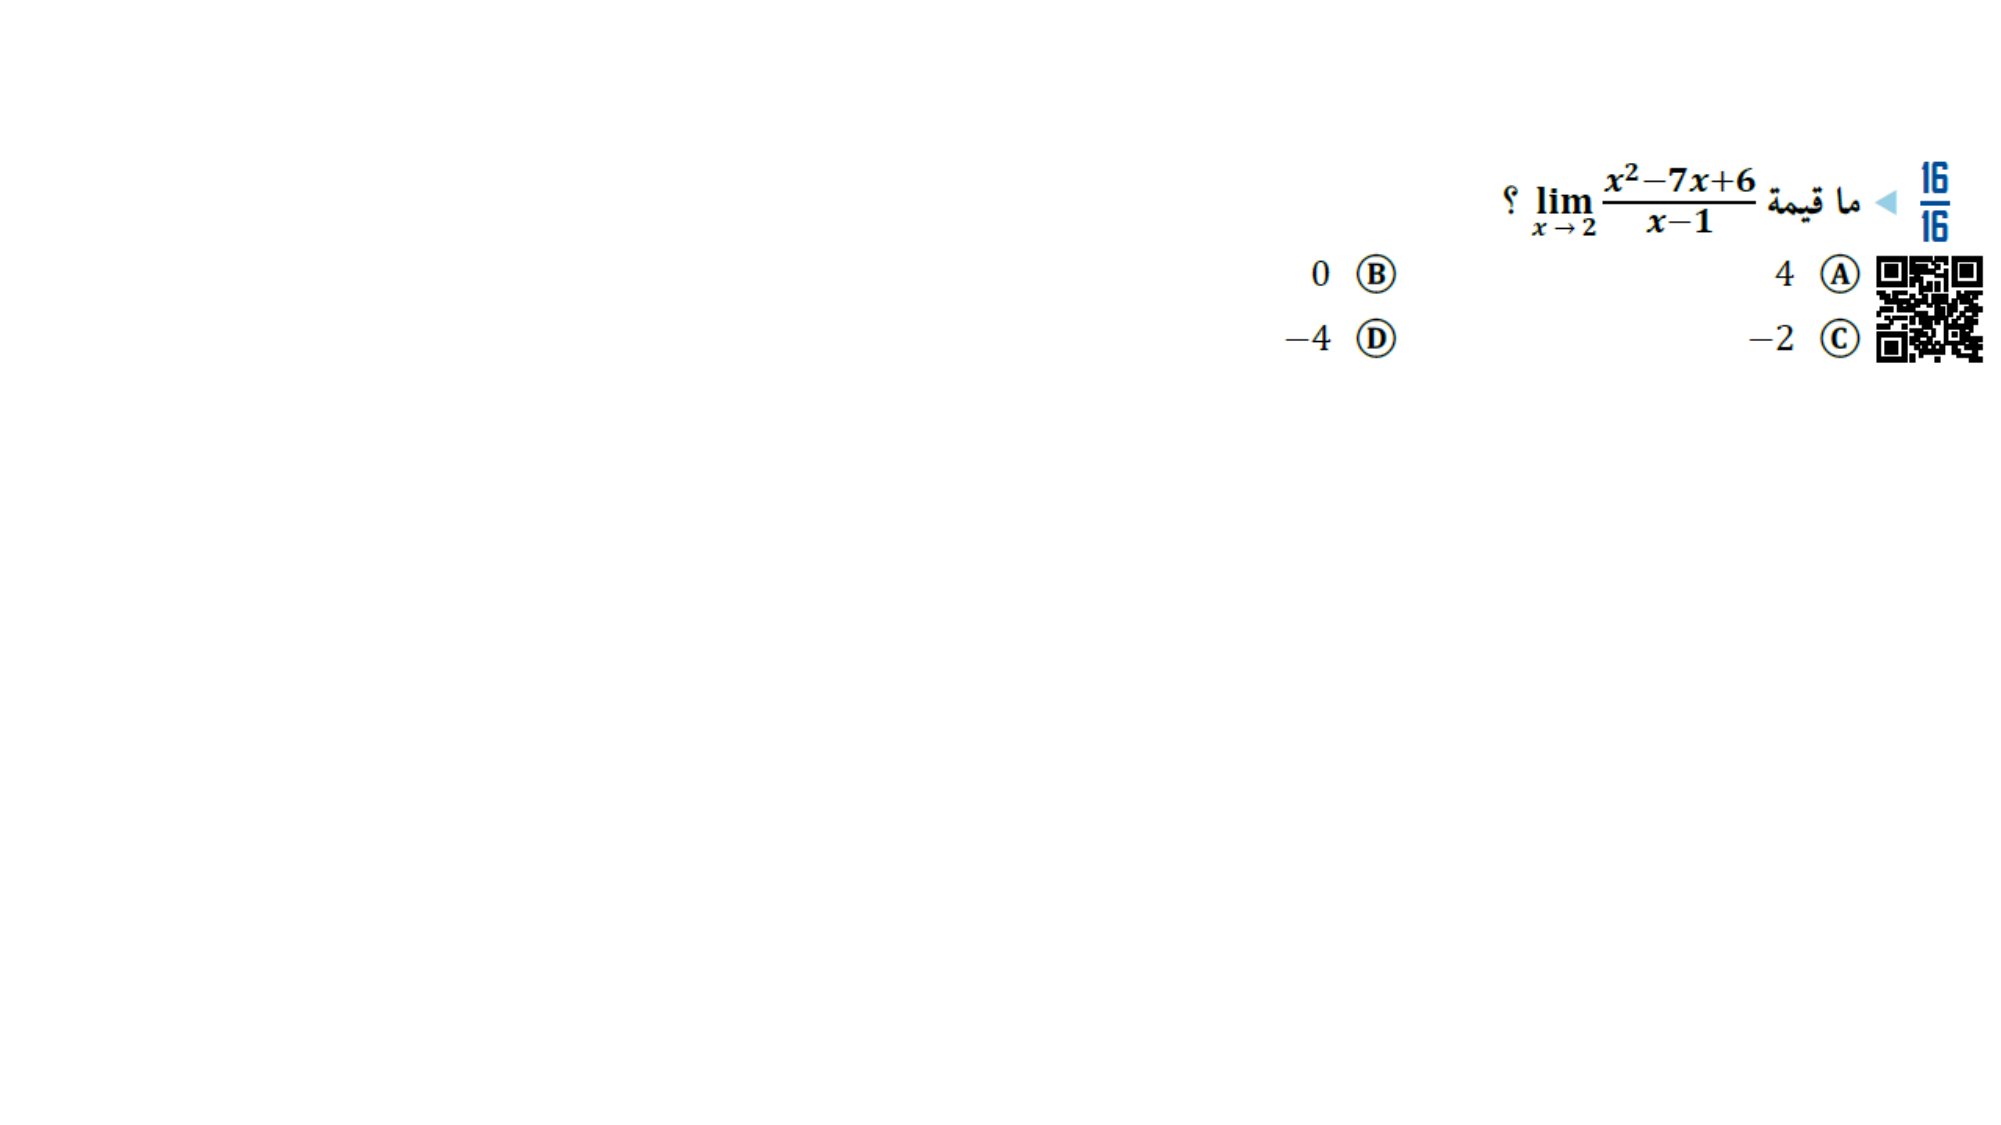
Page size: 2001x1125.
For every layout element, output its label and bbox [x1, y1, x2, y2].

picture [1260, 151, 1991, 374]
